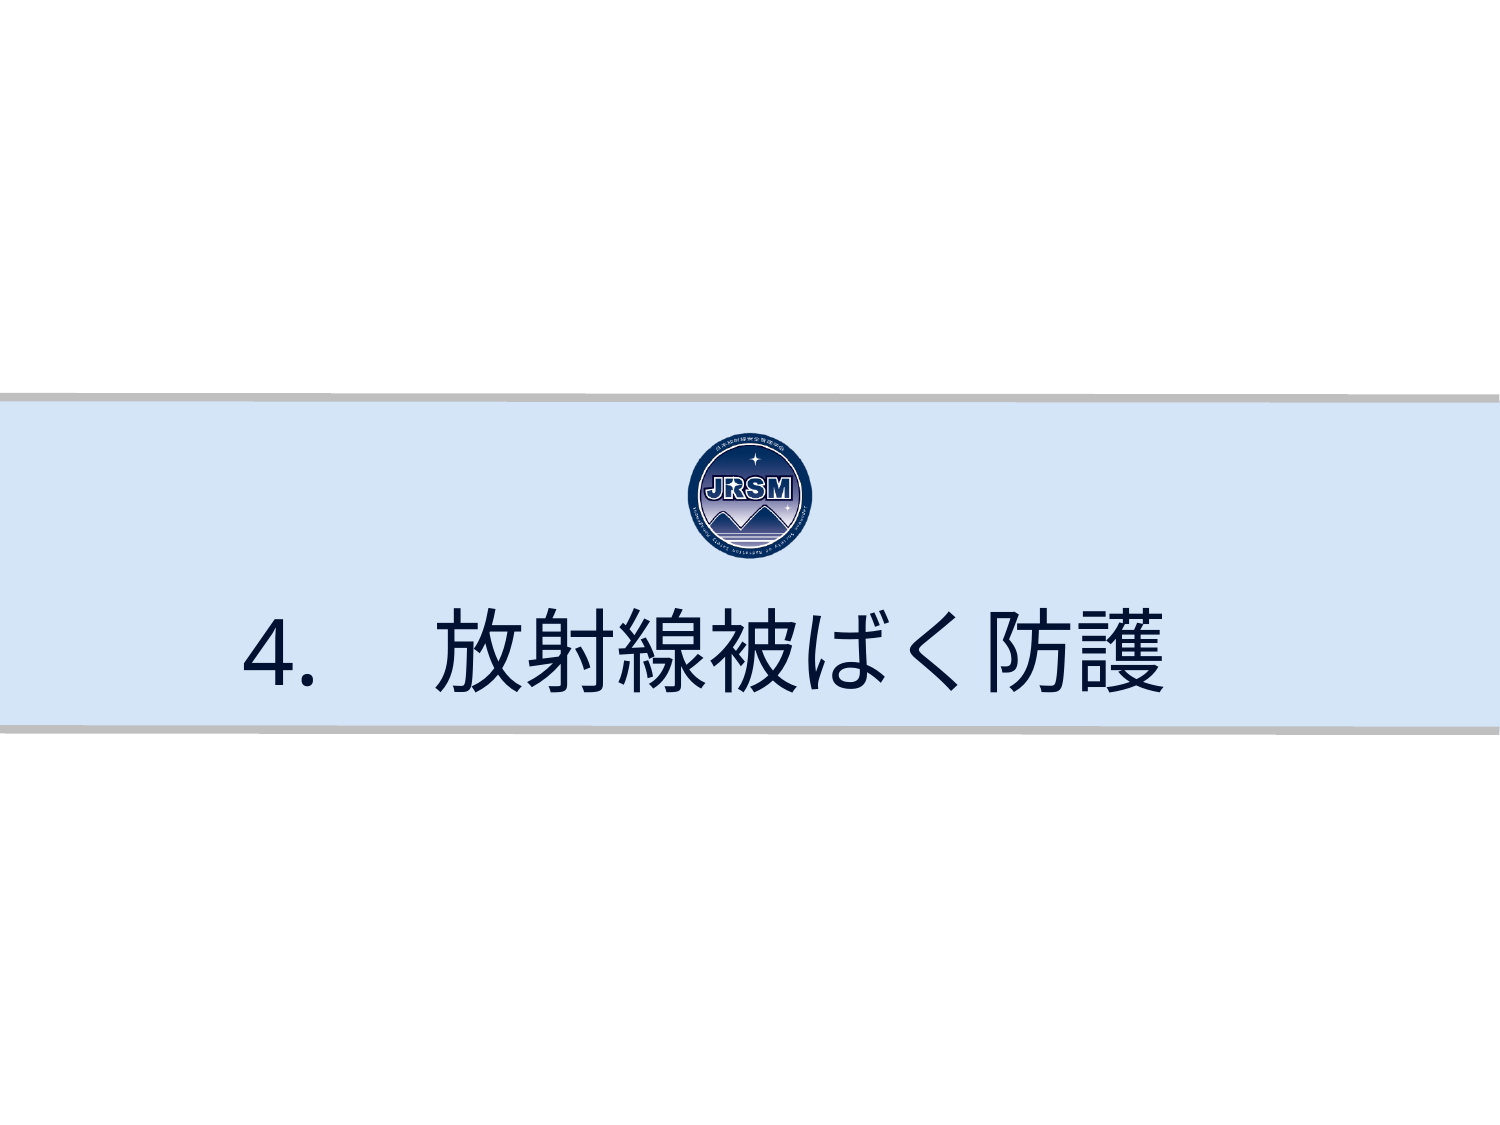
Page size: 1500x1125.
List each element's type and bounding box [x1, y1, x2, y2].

text_box [0, 396, 1500, 731]
